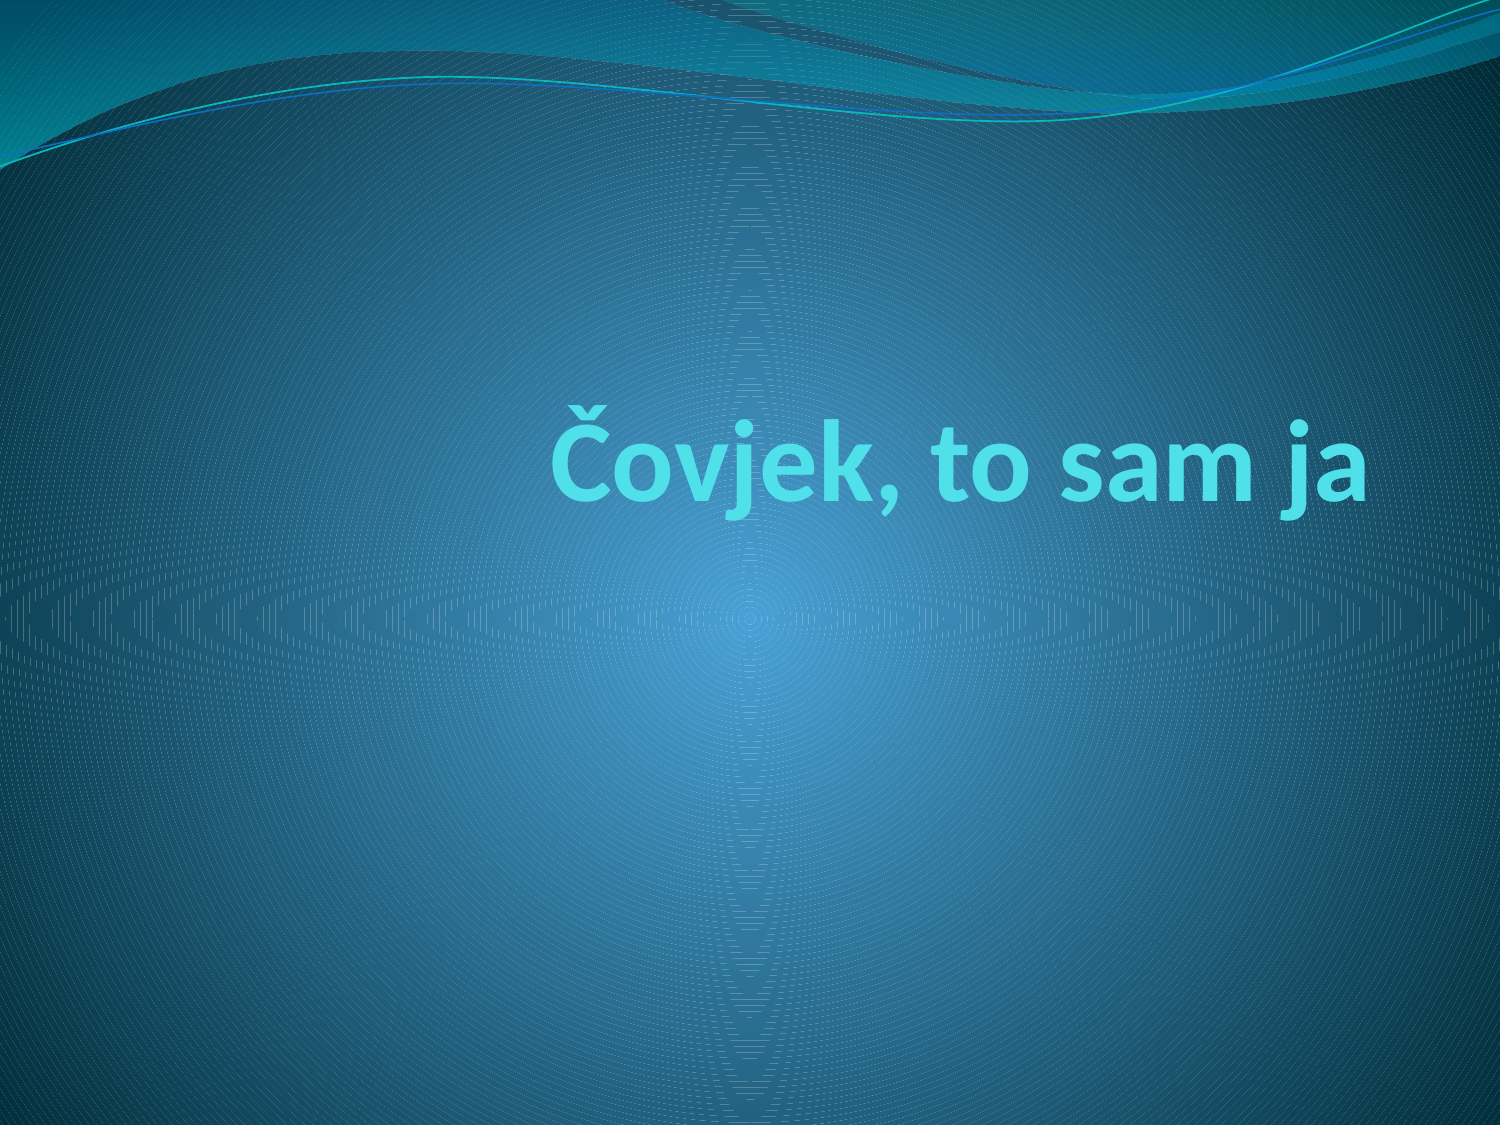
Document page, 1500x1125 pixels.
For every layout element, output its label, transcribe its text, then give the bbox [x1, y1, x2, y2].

title Čovjek, to sam ja [87, 224, 1376, 525]
